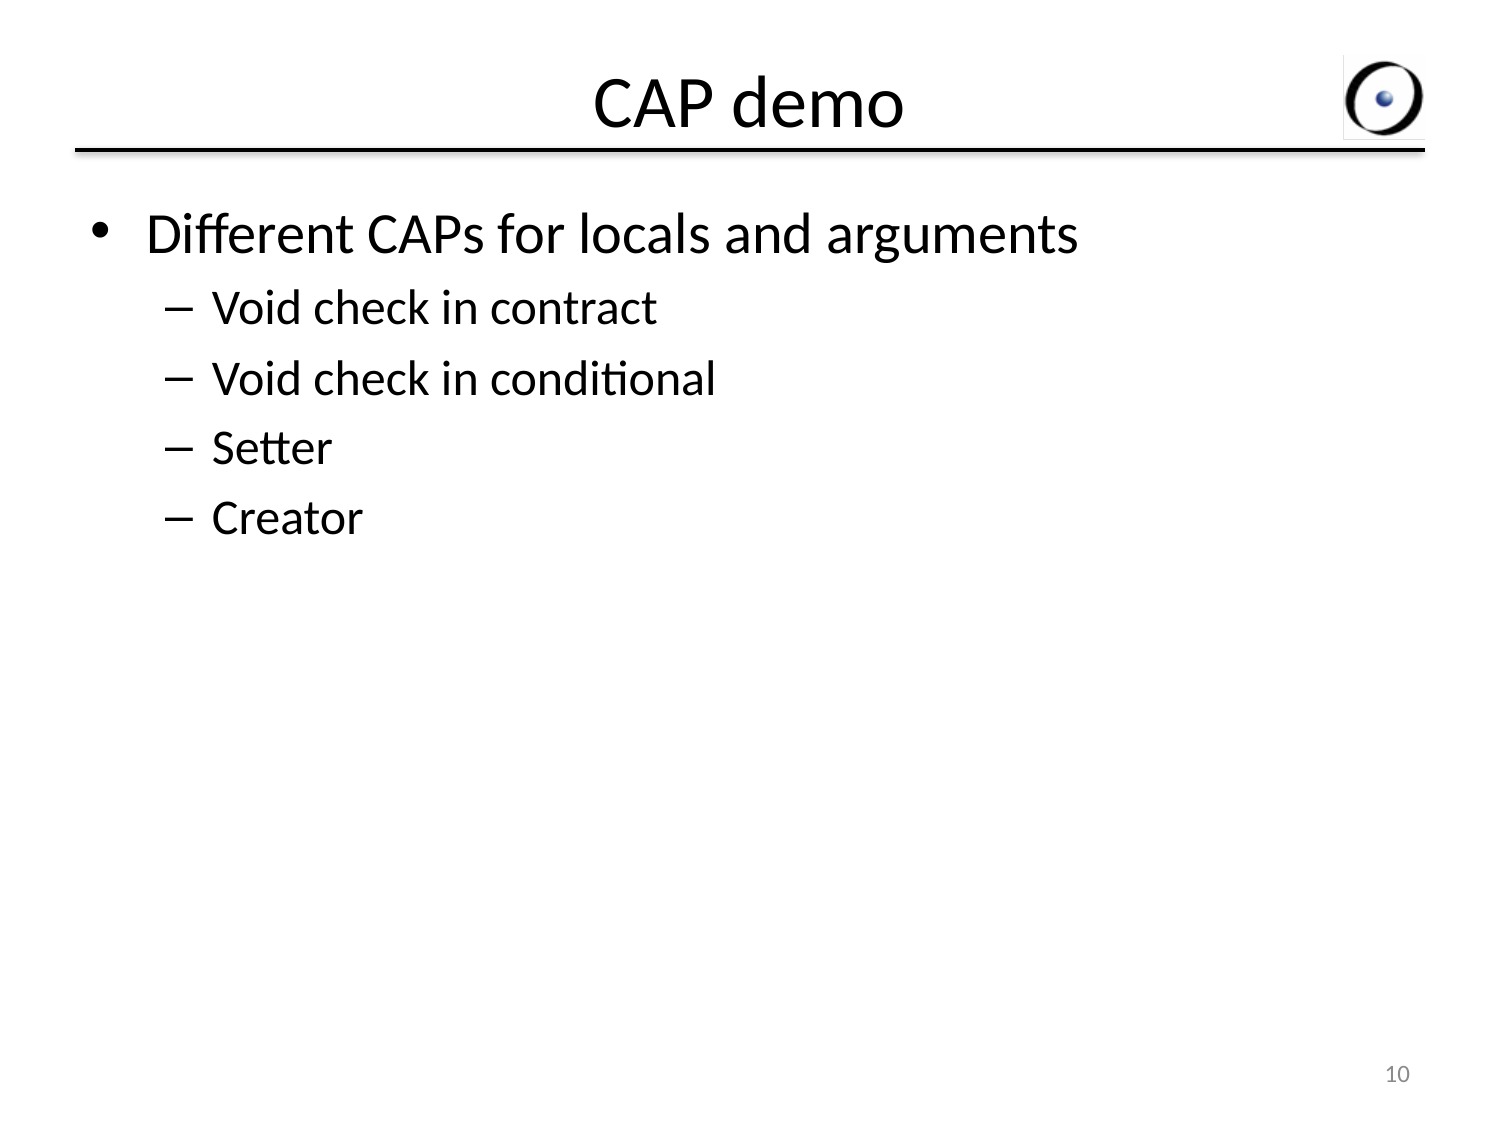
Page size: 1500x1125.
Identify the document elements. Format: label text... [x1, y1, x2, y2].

list Different CAPs for locals and arguments Void check in contract Void check in conditional Setter Creator [75, 187, 1425, 1005]
slide_number 10 [1074, 1042, 1425, 1103]
title CAP demo [75, 45, 1425, 150]
